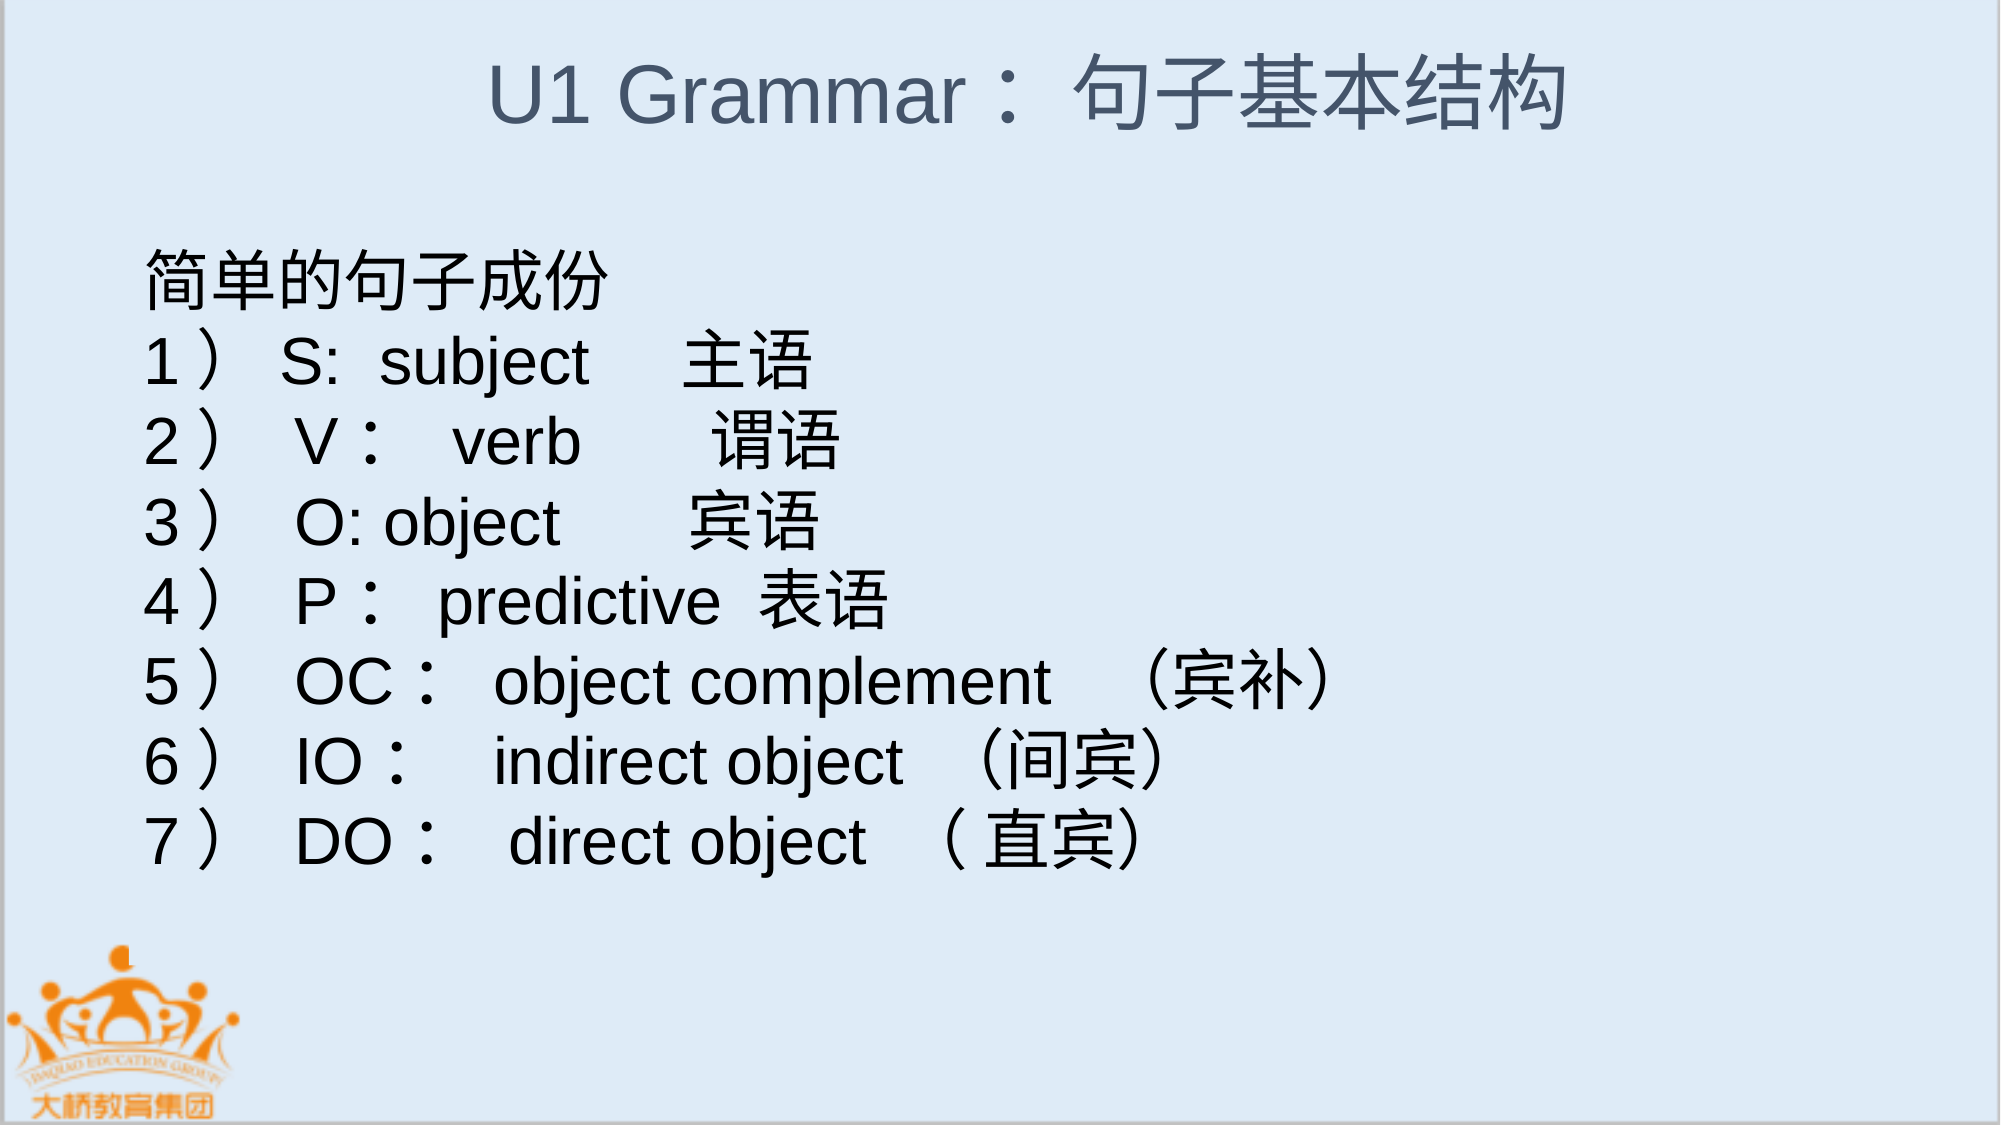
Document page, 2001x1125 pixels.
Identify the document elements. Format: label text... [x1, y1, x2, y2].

picture [0, 0, 2001, 1125]
text_box U1 Grammar：句子基本结构 [471, 32, 1625, 148]
text_box 简单的句子成份 1）S: subject 主语 2） V： verb 谓语 3） O: object 宾语 4） P：predictive 表语 5） OC：object complement （宾补） 6） IO： indirect object （间宾） 7） DO： direct object （ 直宾） [128, 151, 1917, 966]
